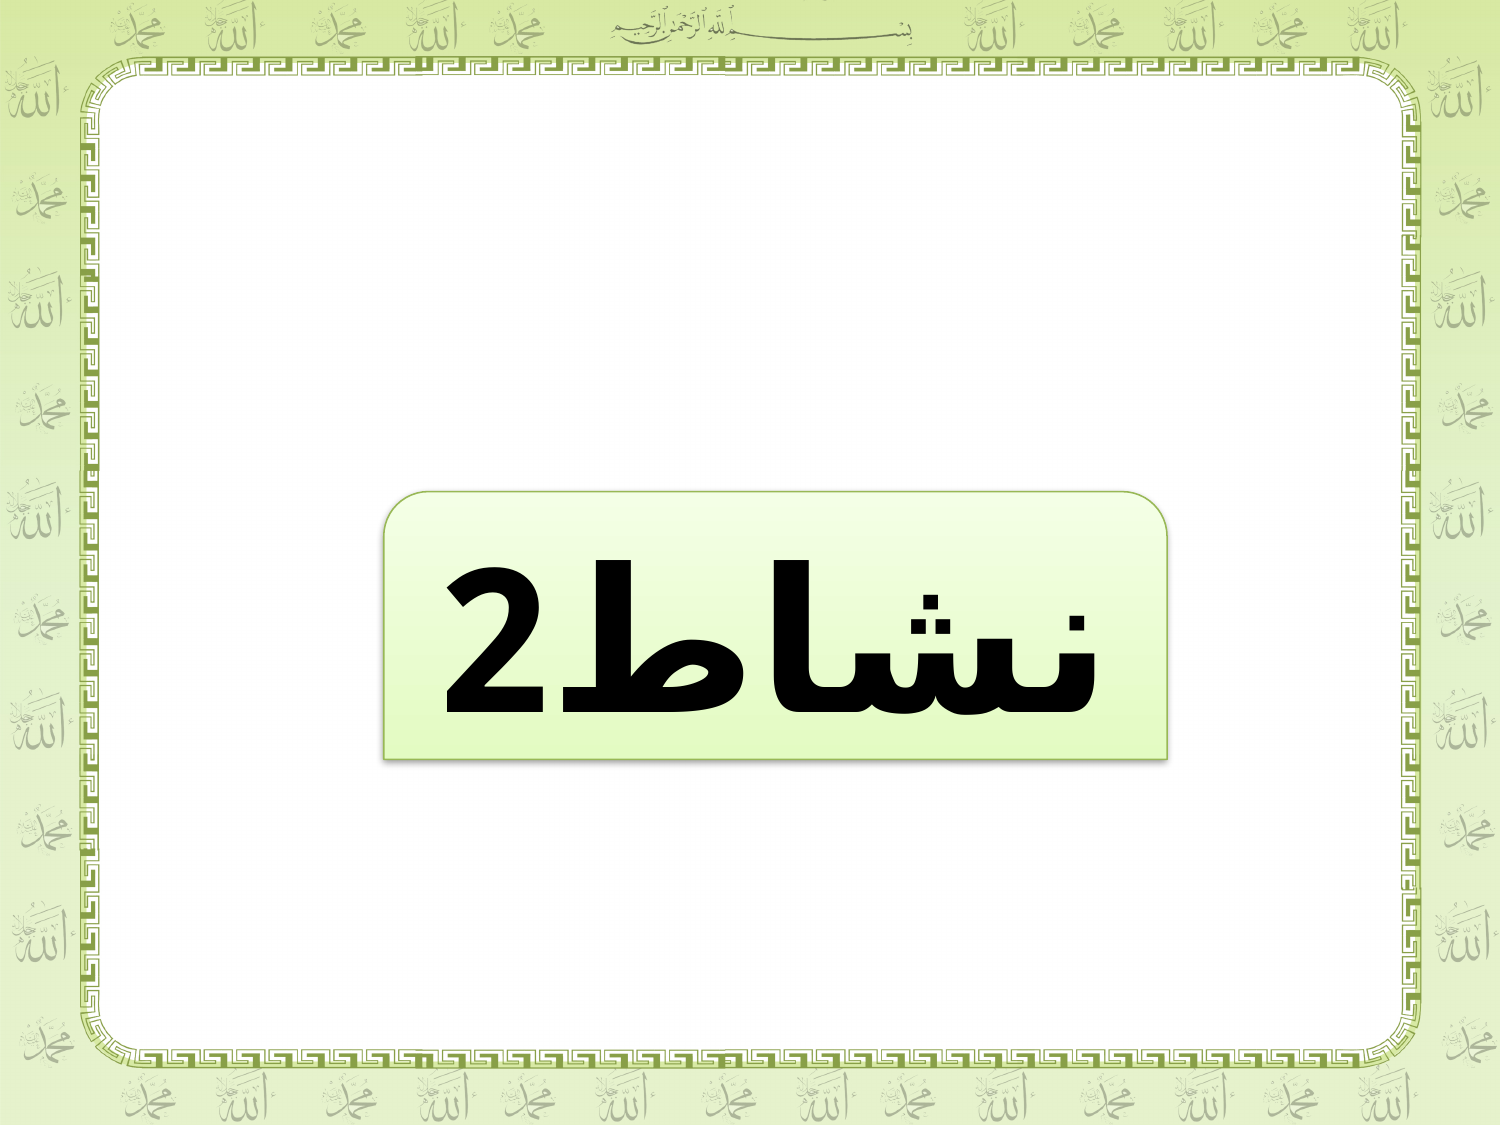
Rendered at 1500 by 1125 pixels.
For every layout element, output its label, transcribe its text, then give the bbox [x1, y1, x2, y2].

text_box نشاط2 [382, 490, 1168, 761]
picture [0, 0, 1500, 1125]
